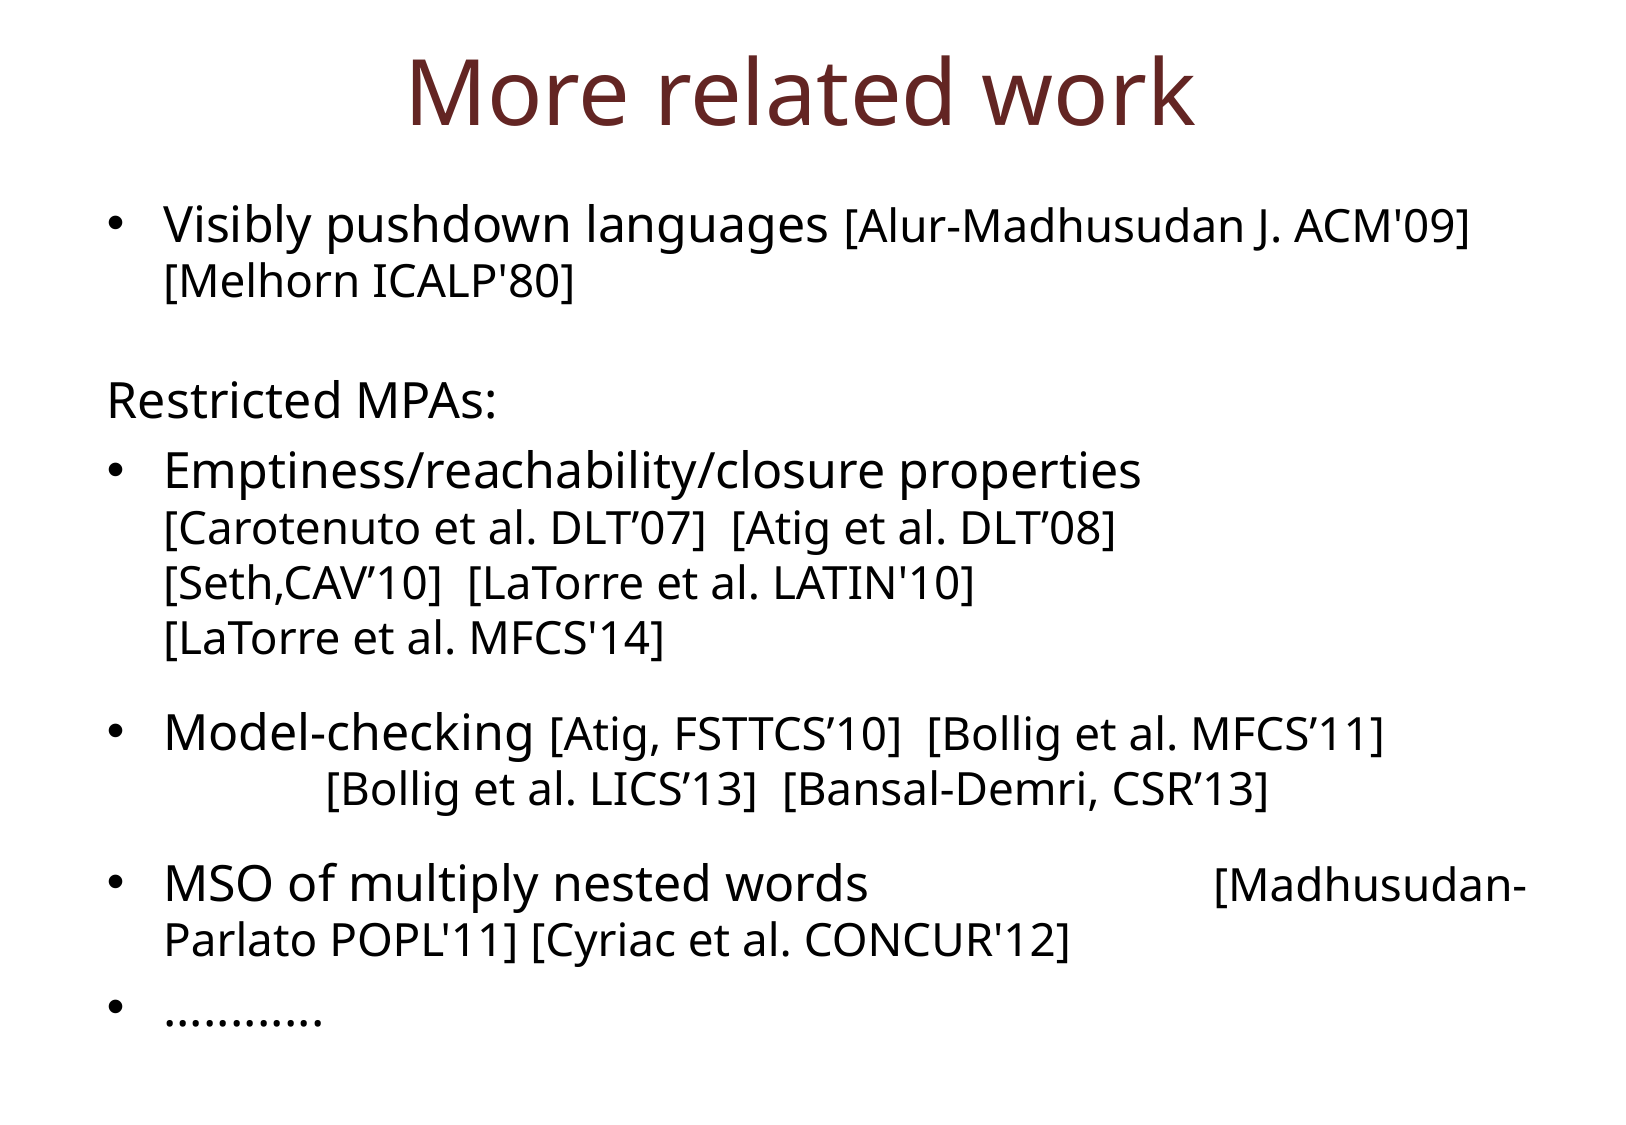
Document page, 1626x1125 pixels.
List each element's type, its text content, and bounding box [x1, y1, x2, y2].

title More related work [81, 0, 1544, 183]
list Visibly pushdown languages [Alur-Madhusudan J. ACM'09] [Melhorn ICALP'80] Restricted MPAs: Emptiness/reachability/closure properties [Carotenuto et al. DLT’07] [Atig et al. DLT’08] [Seth,CAV’10] [LaTorre et al. LATIN'10] [LaTorre et al. MFCS'14] Model-checking [Atig, FSTTCS’10] [Bollig et al. MFCS’11] [Bollig et al. LICS’13] [Bansal-Demri, CSR’13] MSO of multiply nested words [Madhusudan-Parlato POPL'11] [Cyriac et al. CONCUR'12] ............ [91, 184, 1545, 1059]
